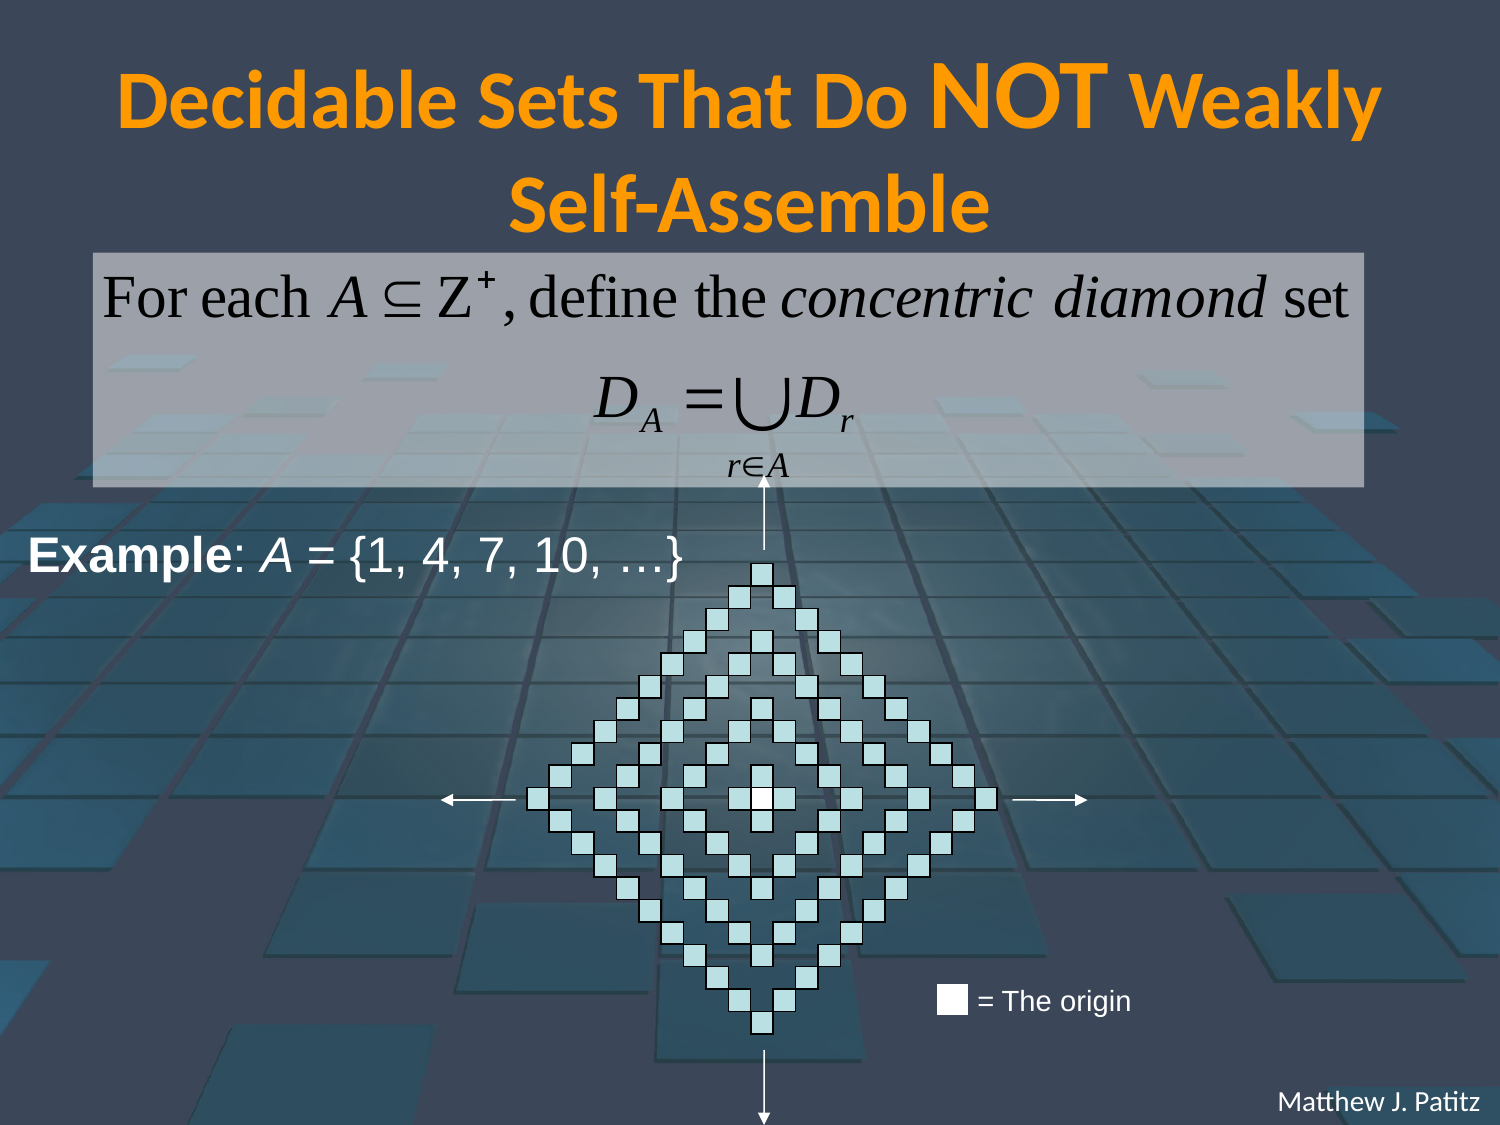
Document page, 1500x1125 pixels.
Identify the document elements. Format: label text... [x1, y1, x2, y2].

text_box [661, 854, 684, 878]
text_box [728, 989, 751, 1012]
text_box [616, 697, 639, 721]
text_box = The origin [962, 974, 1147, 1025]
text_box [907, 720, 930, 743]
text_box [937, 984, 962, 1015]
text_box [706, 675, 729, 698]
text_box [638, 832, 662, 855]
text_box [1012, 793, 1088, 807]
text_box [862, 899, 886, 922]
text_box [728, 585, 751, 609]
text_box [638, 899, 662, 922]
text_box [750, 1011, 774, 1034]
text_box [795, 832, 818, 855]
text_box [751, 788, 773, 809]
text_box [840, 787, 863, 810]
text_box [440, 793, 516, 807]
text_box [750, 944, 774, 967]
text_box [885, 877, 908, 900]
text_box [907, 854, 930, 878]
text_box [817, 765, 841, 788]
text_box [885, 697, 908, 721]
text_box [638, 675, 662, 698]
text_box [750, 765, 774, 788]
text_box [840, 720, 863, 743]
text_box [929, 832, 953, 855]
text_box [706, 966, 729, 989]
text_box [817, 944, 841, 967]
text_box [773, 921, 796, 945]
text_box [616, 877, 639, 900]
text_box [683, 697, 706, 721]
text_box [974, 787, 998, 810]
text_box [817, 809, 841, 833]
text_box [706, 608, 729, 631]
text_box Example: A = {1, 4, 7, 10, …} [12, 515, 713, 590]
text_box [661, 921, 684, 945]
text_box [571, 832, 594, 855]
text_box [952, 765, 975, 788]
text_box [750, 630, 774, 654]
text_box [728, 720, 751, 743]
text_box [616, 809, 639, 833]
text_box [862, 675, 886, 698]
text_box [773, 854, 796, 878]
text_box [840, 921, 863, 945]
text_box [549, 809, 572, 833]
text_box [750, 697, 774, 721]
text_box [549, 765, 572, 788]
text_box [706, 899, 729, 922]
text_box [795, 742, 818, 766]
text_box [92, 252, 1365, 488]
text_box [638, 742, 662, 766]
text_box [594, 854, 617, 878]
picture [0, 0, 1500, 1125]
text_box [750, 809, 774, 833]
text_box [750, 563, 774, 586]
text_box [683, 809, 706, 833]
text_box [661, 720, 684, 743]
text_box [907, 787, 930, 810]
text_box [773, 585, 796, 609]
text_box [683, 630, 706, 654]
text_box [862, 742, 886, 766]
text_box [728, 854, 751, 878]
text_box [795, 608, 818, 631]
text_box [728, 653, 751, 676]
text_box [773, 787, 796, 810]
text_box [571, 742, 594, 766]
text_box [661, 787, 684, 810]
text_box [885, 765, 908, 788]
text_box [773, 653, 796, 676]
text_box [795, 675, 818, 698]
text_box [817, 697, 841, 721]
text_box [683, 765, 706, 788]
text_box [616, 765, 639, 788]
text_box [683, 877, 706, 900]
text_box [840, 653, 863, 676]
text_box [929, 742, 953, 766]
text_box [594, 787, 617, 810]
text_box [773, 989, 796, 1012]
text_box [706, 832, 729, 855]
text_box [795, 966, 818, 989]
footer Matthew J. Patitz [1199, 1074, 1500, 1125]
text_box [795, 899, 818, 922]
text_box [773, 720, 796, 743]
text_box [757, 1049, 771, 1125]
text_box [817, 877, 841, 900]
text_box [862, 832, 886, 855]
text_box [750, 877, 774, 900]
text_box [817, 630, 841, 654]
text_box [661, 653, 684, 676]
text_box [840, 854, 863, 878]
text_box [885, 809, 908, 833]
text_box [526, 787, 550, 810]
text_box [952, 809, 975, 833]
text_box Decidable Sets That Do NOT Weakly Self-Assemble [74, 45, 1425, 233]
text_box [728, 787, 751, 810]
text_box [706, 742, 729, 766]
text_box [728, 921, 751, 945]
text_box [683, 944, 706, 967]
text_box [594, 720, 617, 743]
